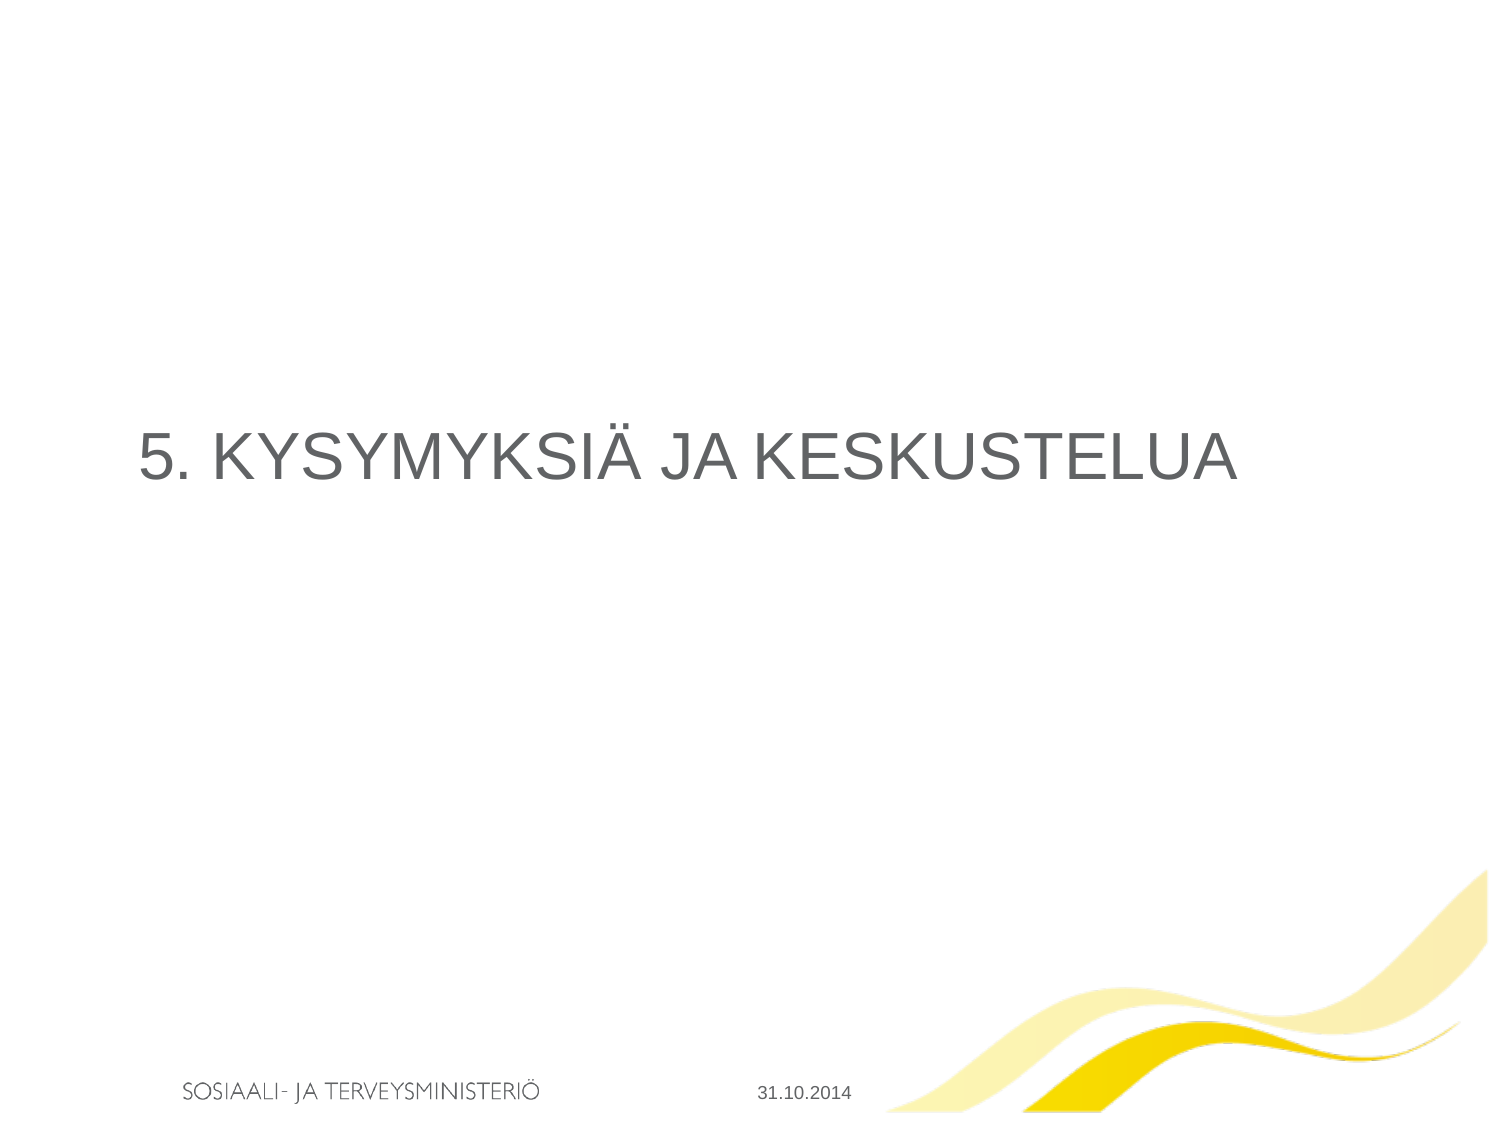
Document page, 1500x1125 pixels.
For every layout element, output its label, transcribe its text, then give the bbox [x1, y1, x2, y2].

title 5. KYSYMYKSIÄ JA KESKUSTELUA [123, 205, 1412, 501]
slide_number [757, 1067, 876, 1104]
picture [854, 809, 1500, 1125]
picture [183, 1077, 539, 1104]
